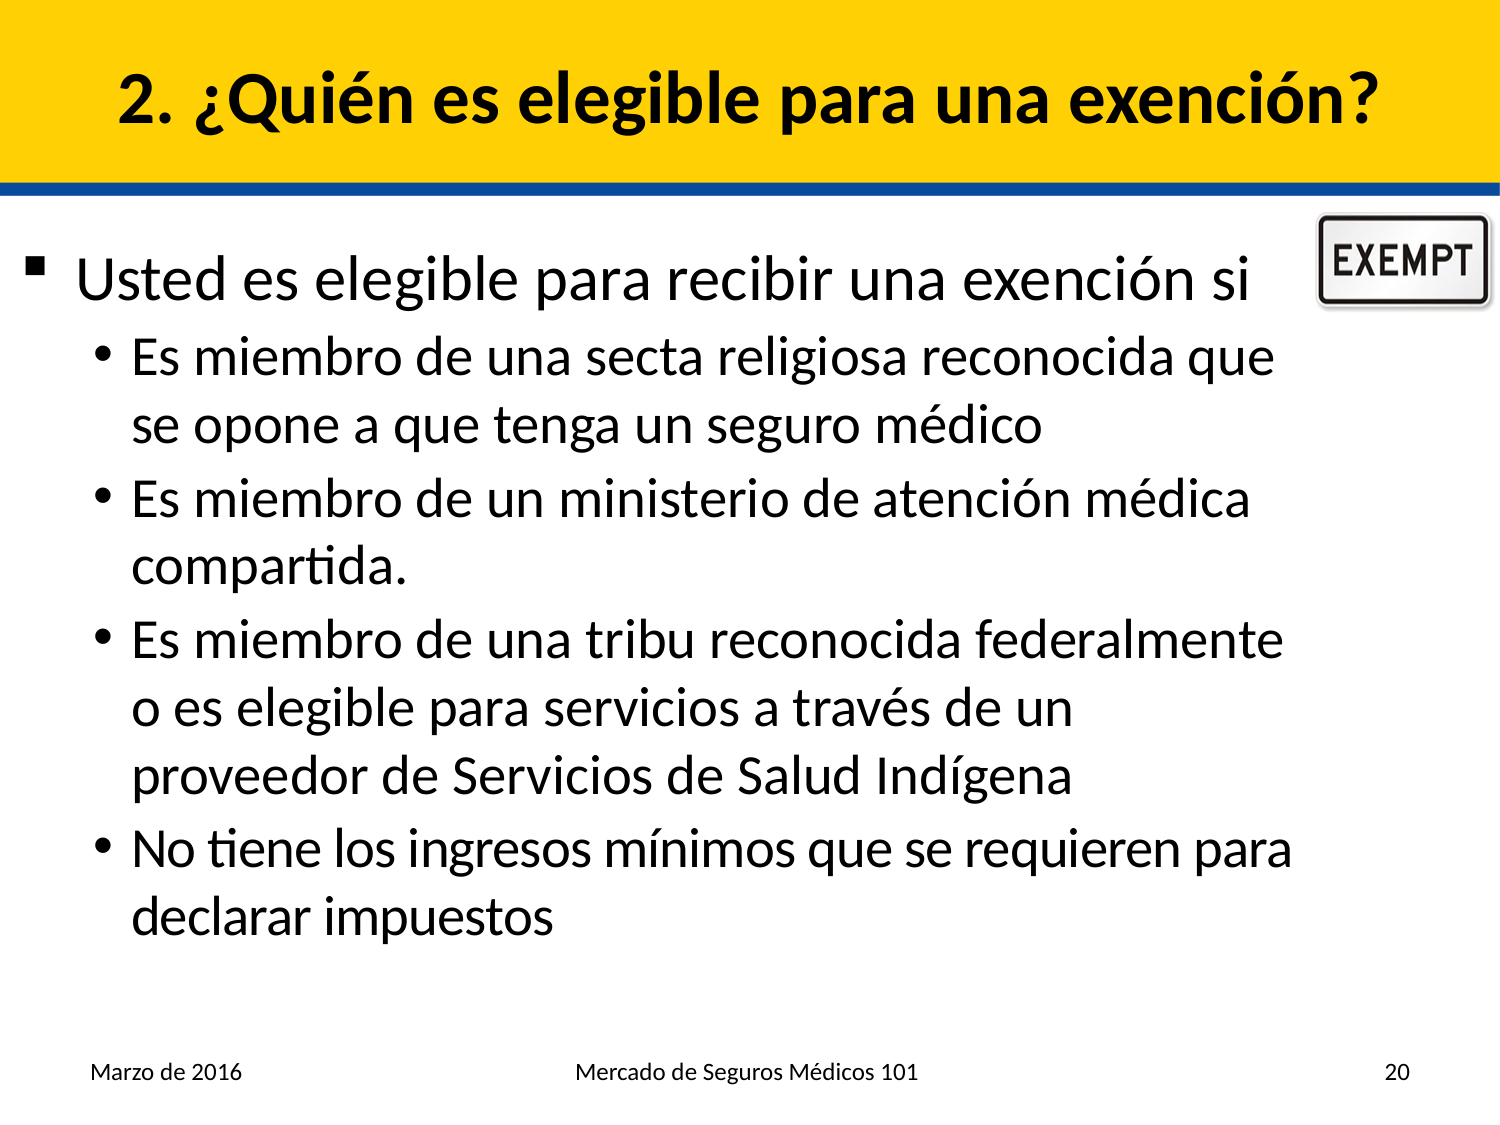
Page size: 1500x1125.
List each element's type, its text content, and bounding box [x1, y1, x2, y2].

slide_number Marzo de 2016 [75, 1040, 425, 1100]
list Usted es elegible para recibir una exención si Es miembro de una secta religiosa reconocida que se opone a que tenga un seguro médico Es miembro de un ministerio de atención médica compartida. Es miembro de una tribu reconocida federalmente o es elegible para servicios a través de un proveedor de Servicios de Salud Indígena No tiene los ingresos mínimos que se requieren para declarar impuestos [5, 212, 1331, 955]
footer Mercado de Seguros Médicos 101 [425, 1040, 1074, 1100]
picture [1314, 212, 1497, 313]
slide_number 20 [1074, 1040, 1425, 1100]
title 2. ¿Quién es elegible para una exención? [0, 0, 1500, 188]
